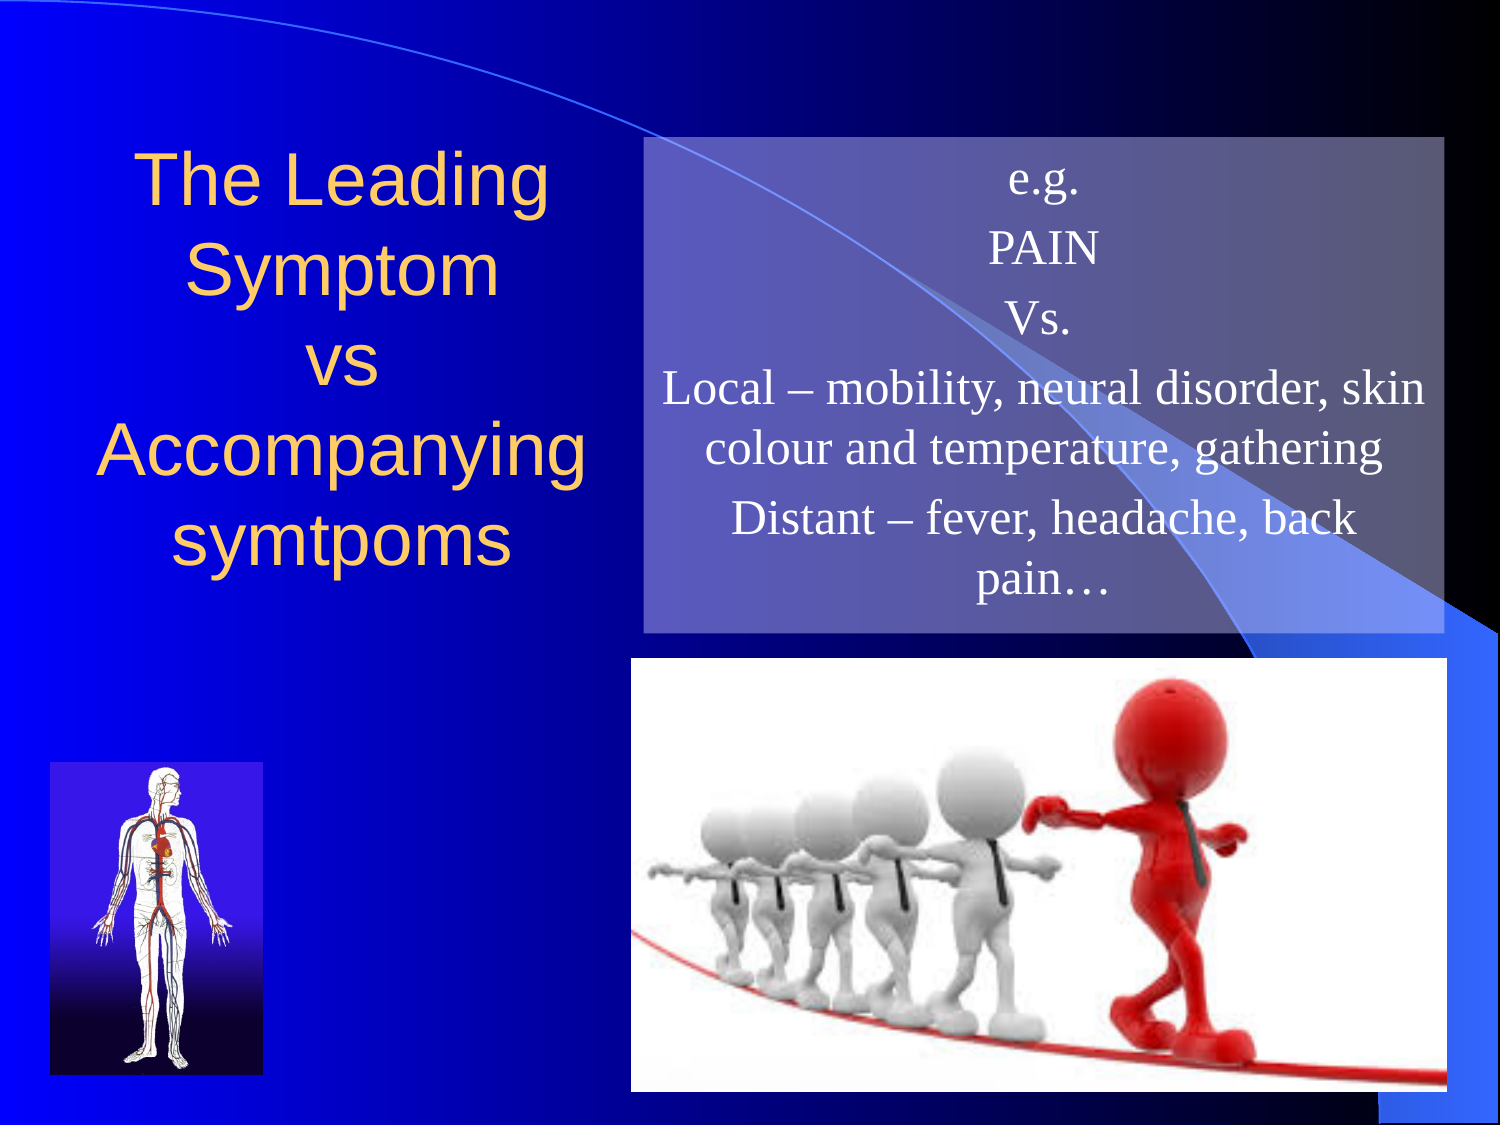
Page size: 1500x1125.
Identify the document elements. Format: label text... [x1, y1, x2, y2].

title The Leading Symptom vs Accompanying symtpoms [0, 125, 686, 587]
list e.g. PAIN Vs. Local – mobility, neural disorder, skin colour and temperature, gathering Distant – fever, headache, back pain… [643, 137, 1445, 634]
picture [631, 657, 1448, 1092]
picture [50, 762, 263, 1075]
